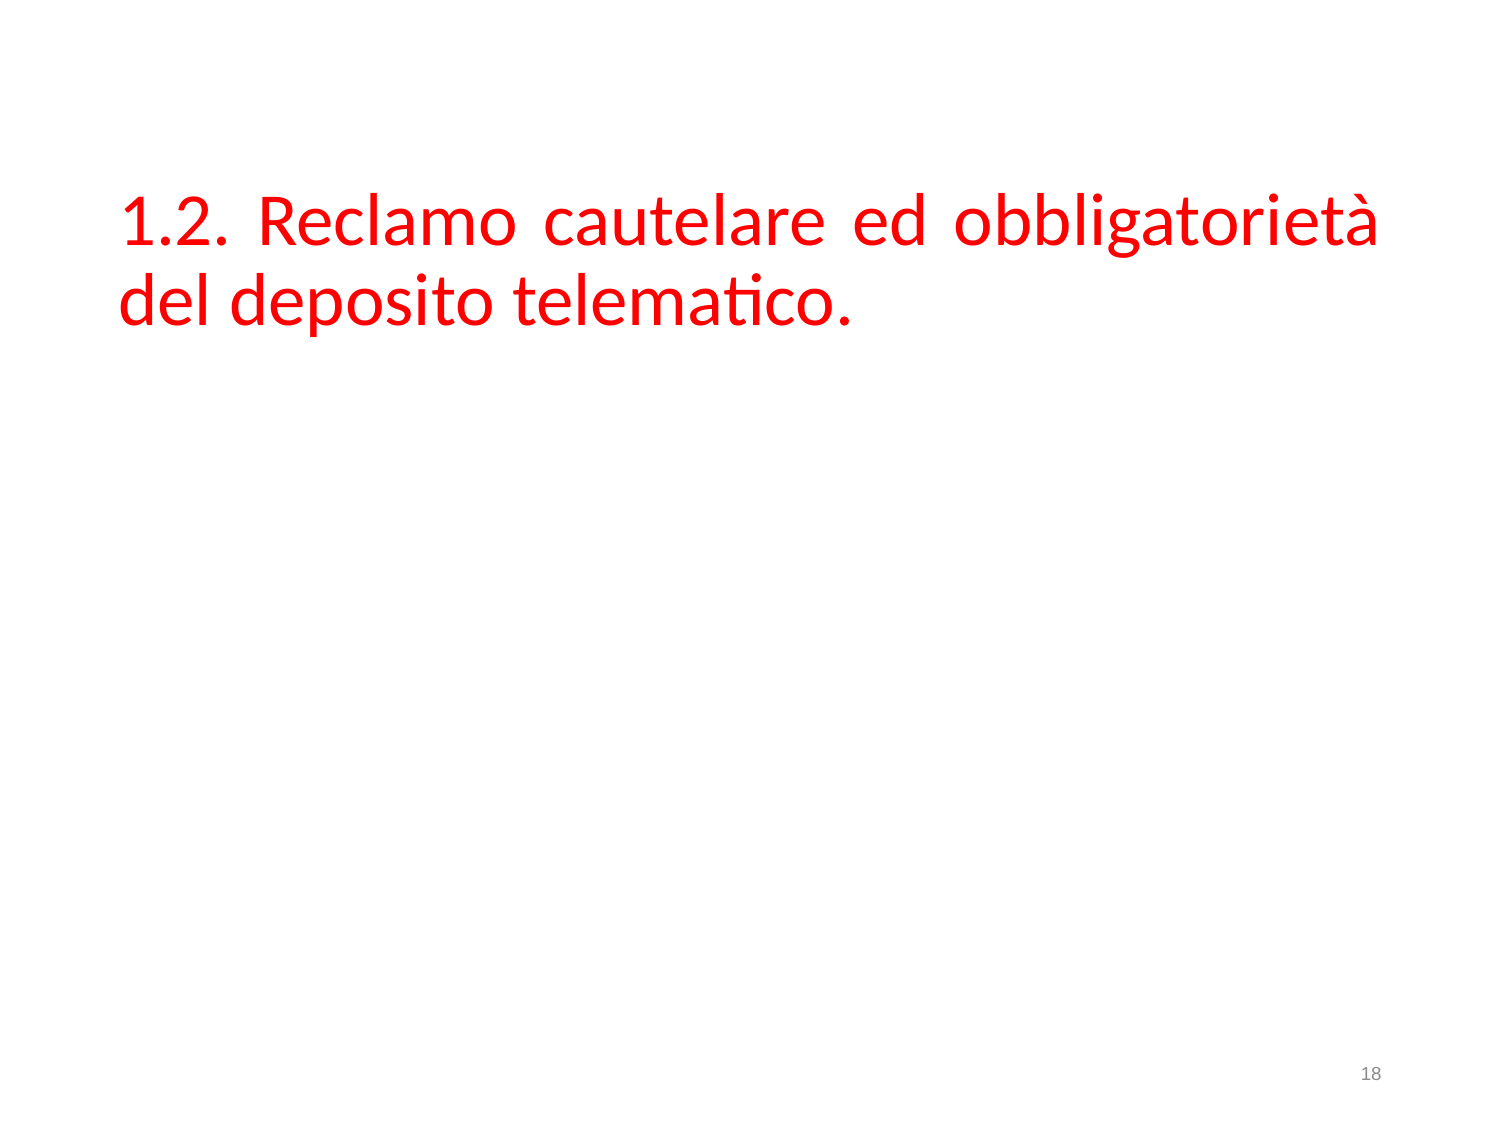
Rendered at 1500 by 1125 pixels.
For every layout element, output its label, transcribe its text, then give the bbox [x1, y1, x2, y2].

slide_number 18 [1059, 1042, 1397, 1103]
list 1.2. Reclamo cautelare ed obbligatorietà del deposito telematico. [103, 172, 1397, 1014]
